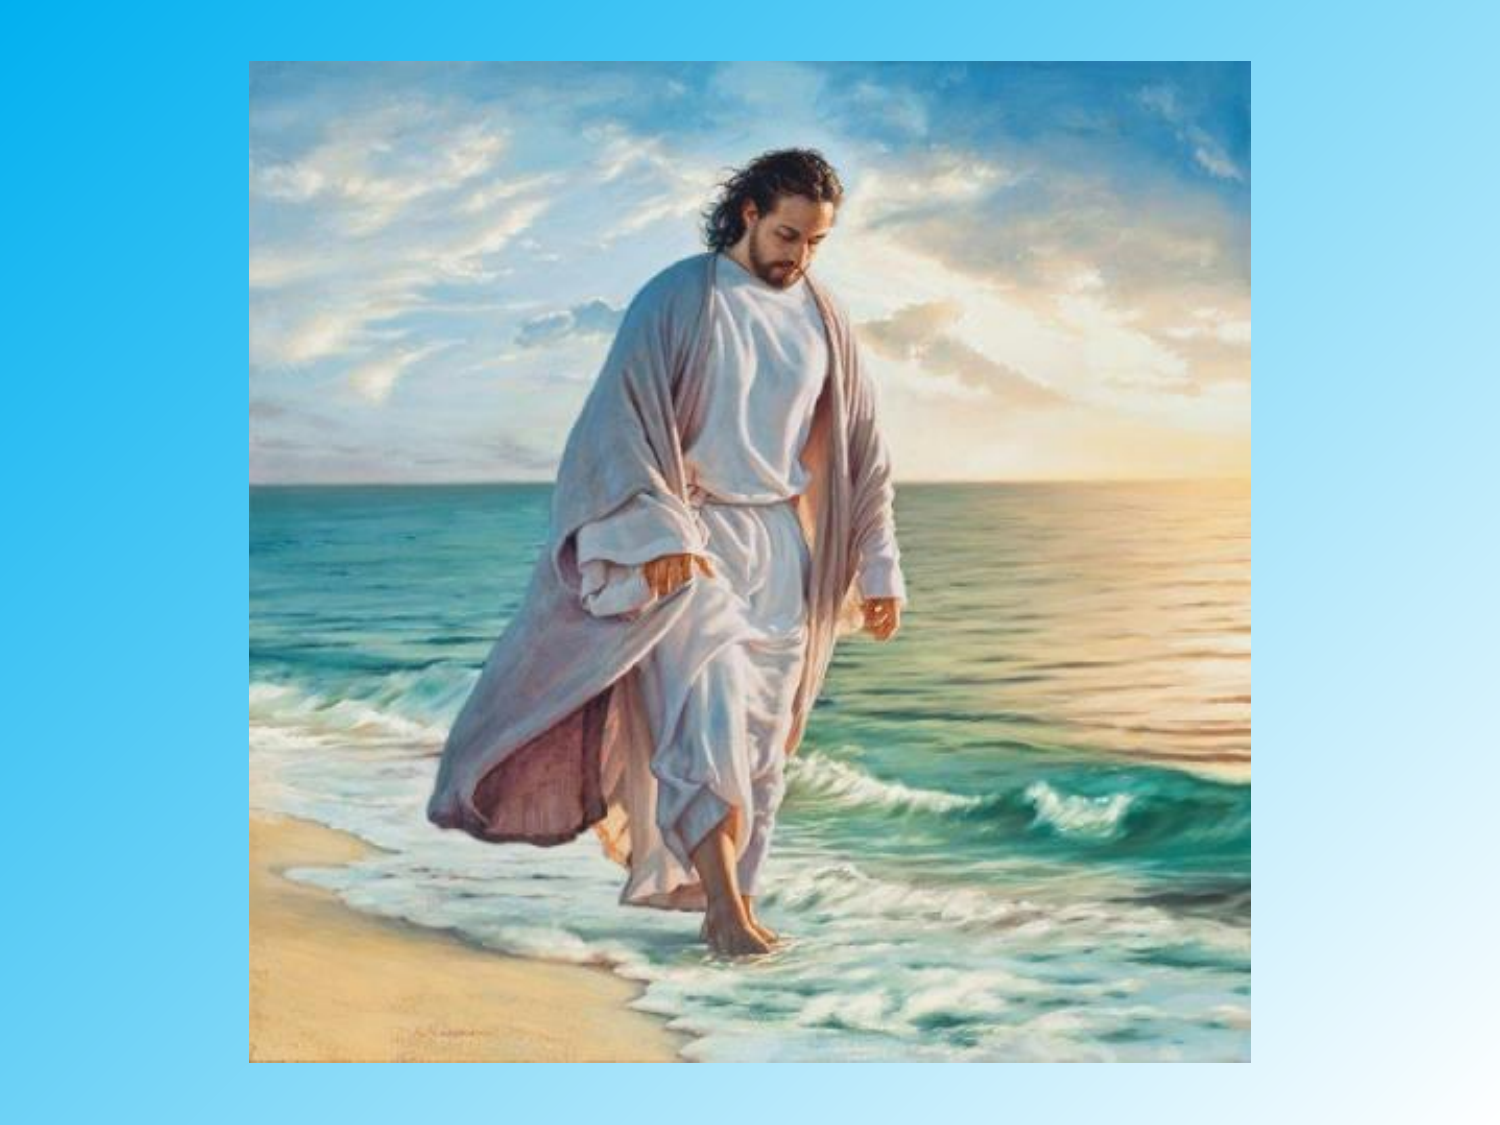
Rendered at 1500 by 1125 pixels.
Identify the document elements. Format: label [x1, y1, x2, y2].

picture [249, 61, 1251, 1064]
